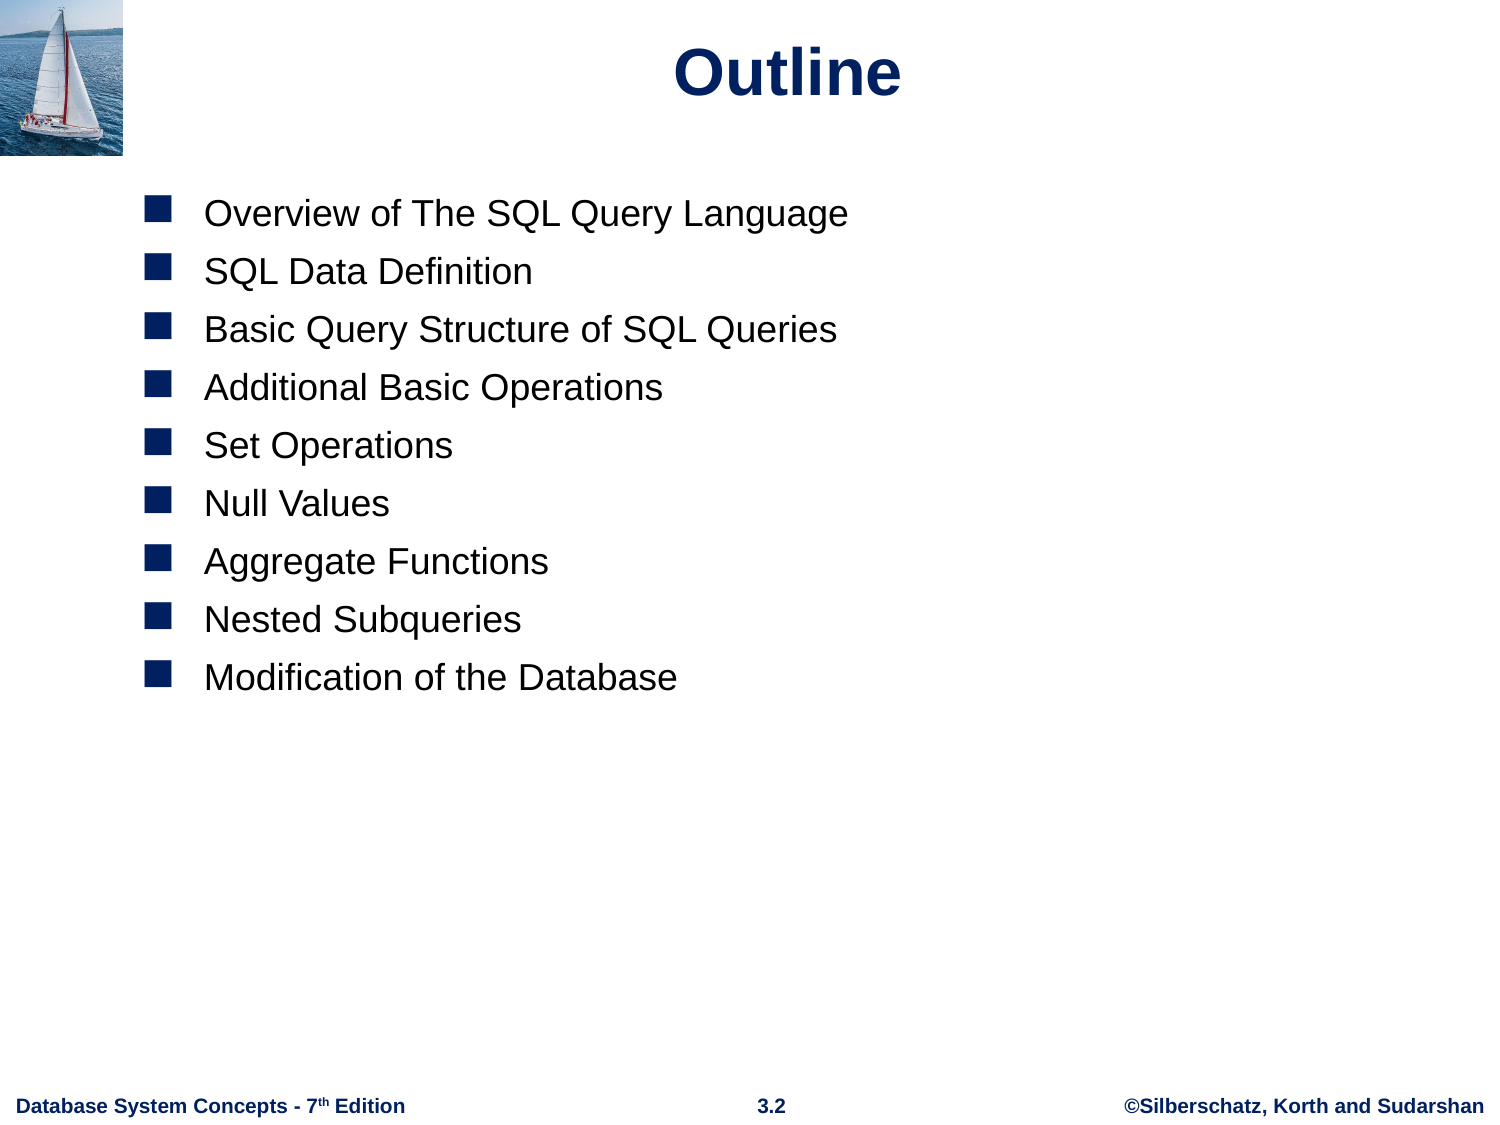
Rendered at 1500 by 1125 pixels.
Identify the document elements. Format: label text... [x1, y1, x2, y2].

title Outline [125, 18, 1452, 120]
picture [0, 0, 123, 156]
list Overview of The SQL Query Language SQL Data Definition Basic Query Structure of SQL Queries Additional Basic Operations Set Operations Null Values Aggregate Functions Nested Subqueries Modification of the Database [132, 181, 1349, 958]
